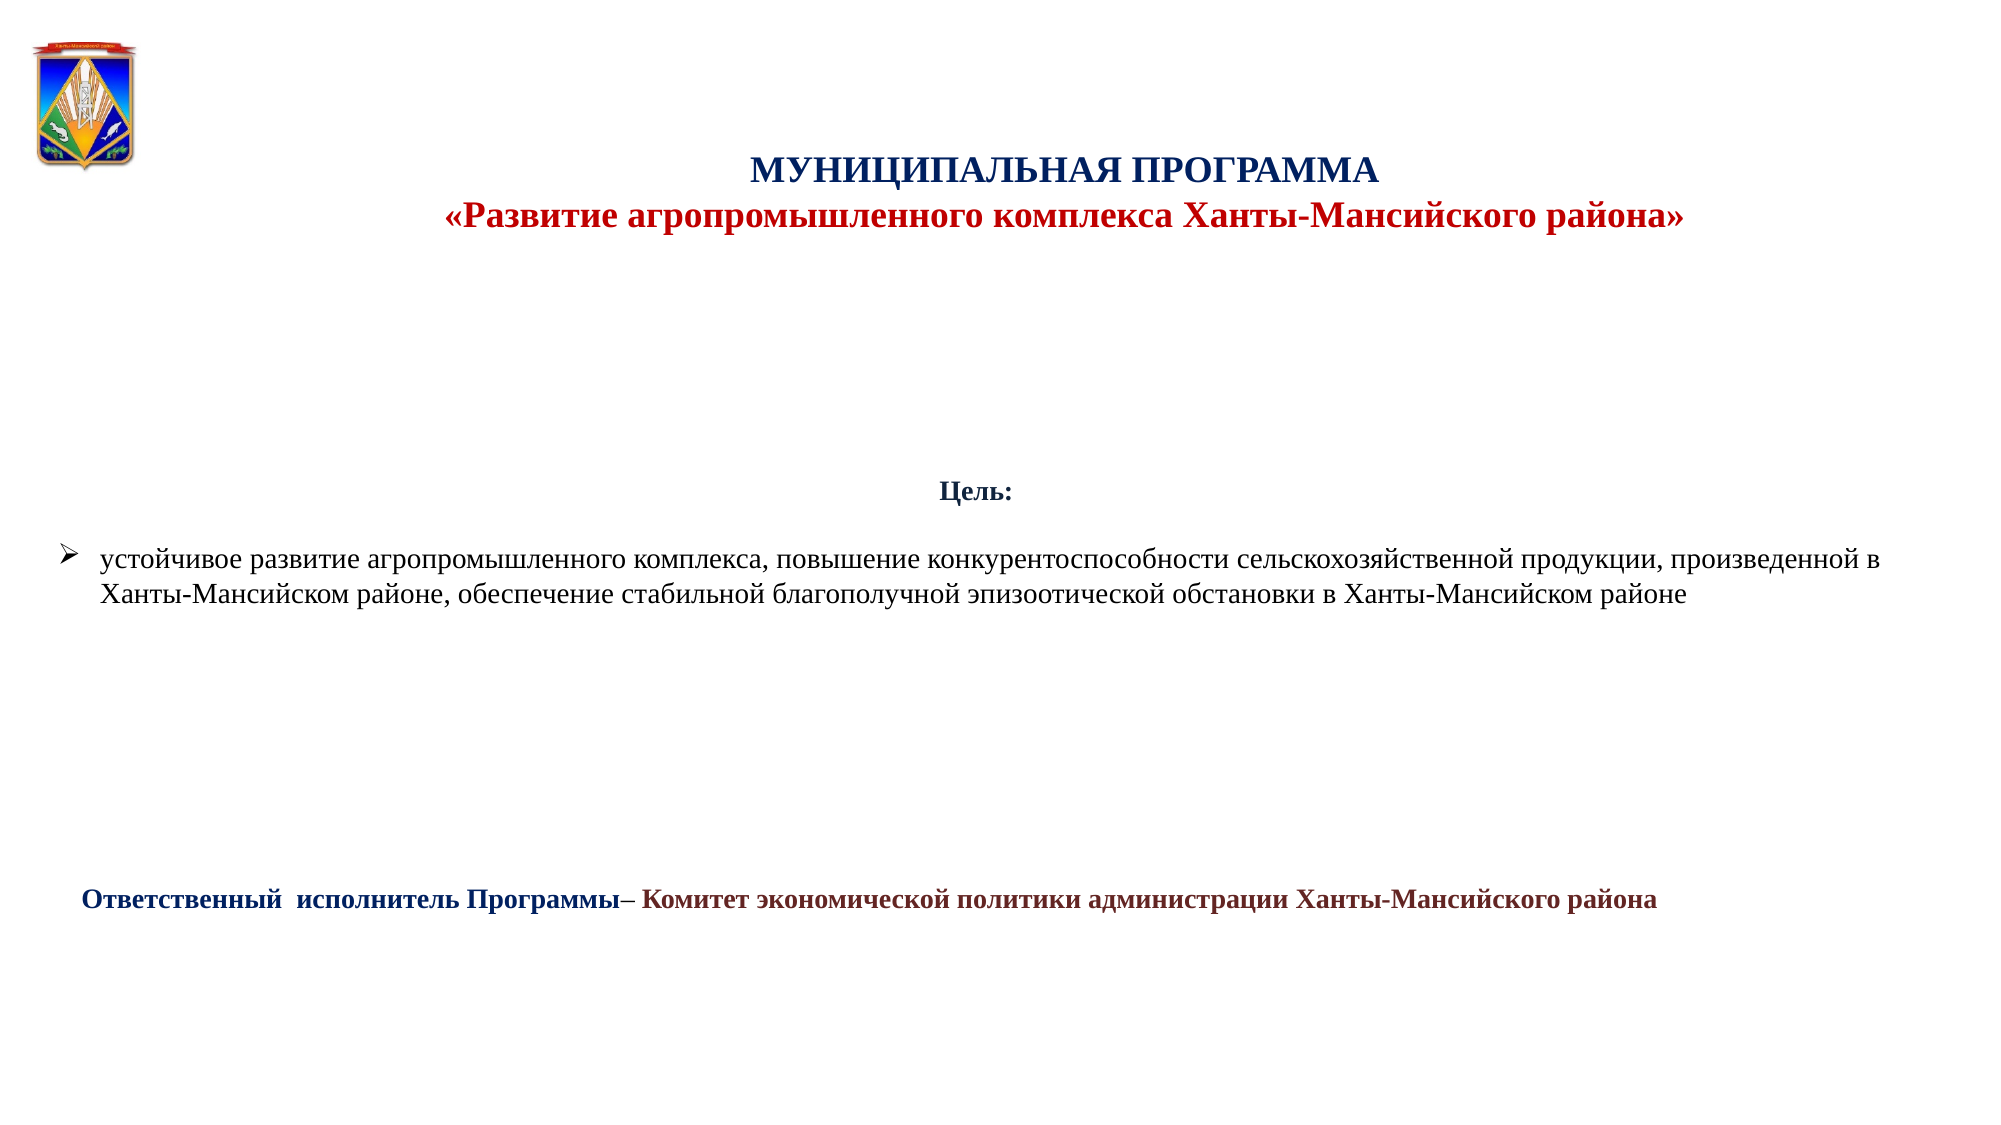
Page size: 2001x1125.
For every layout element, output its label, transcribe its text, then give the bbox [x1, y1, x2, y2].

text_box Цель: устойчивое развитие агропромышленного комплекса, повышение конкурентоспособности сельскохозяйственной продукции, произведенной в Ханты-Мансийском районе, обеспечение стабильной благополучной эпизоотической обстановки в Ханты-Мансийском районе [43, 464, 1910, 618]
picture [31, 42, 141, 176]
text_box МУНИЦИПАЛЬНАЯ ПРОГРАММА «Развитие агропромышленного комплекса Ханты-Мансийского района» [184, 137, 1945, 243]
text_box Ответственный исполнитель Программы– Комитет экономической политики администрации Ханты-Мансийского района [66, 872, 1945, 922]
